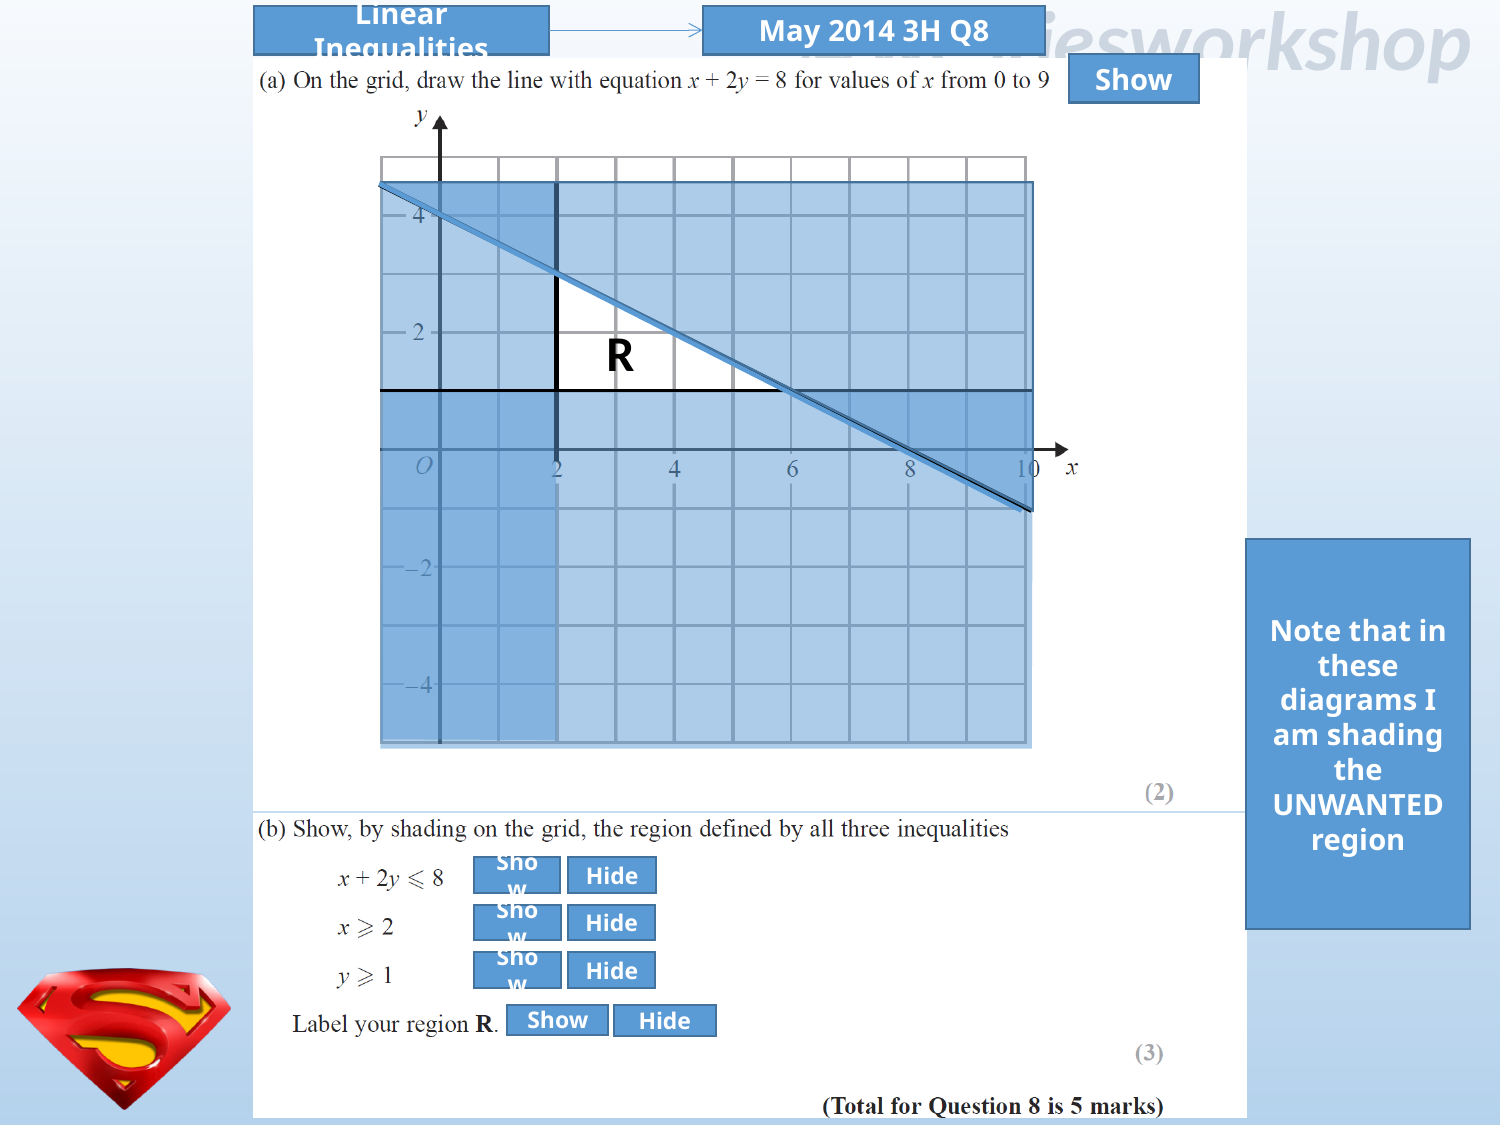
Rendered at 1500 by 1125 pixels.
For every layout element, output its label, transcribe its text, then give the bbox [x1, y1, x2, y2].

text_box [380, 390, 1034, 749]
picture [253, 812, 1247, 1118]
text_box Linear Inequalities [253, 5, 550, 56]
text_box May 2014 3H Q8 [702, 5, 1046, 56]
picture [17, 968, 231, 1110]
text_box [379, 183, 1022, 511]
text_box Show [1068, 53, 1200, 58]
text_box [541, 511, 871, 674]
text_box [541, 19, 871, 183]
picture [253, 58, 1247, 811]
text_box Note that in these diagrams I am shading the UNWANTED region [1245, 538, 1471, 930]
